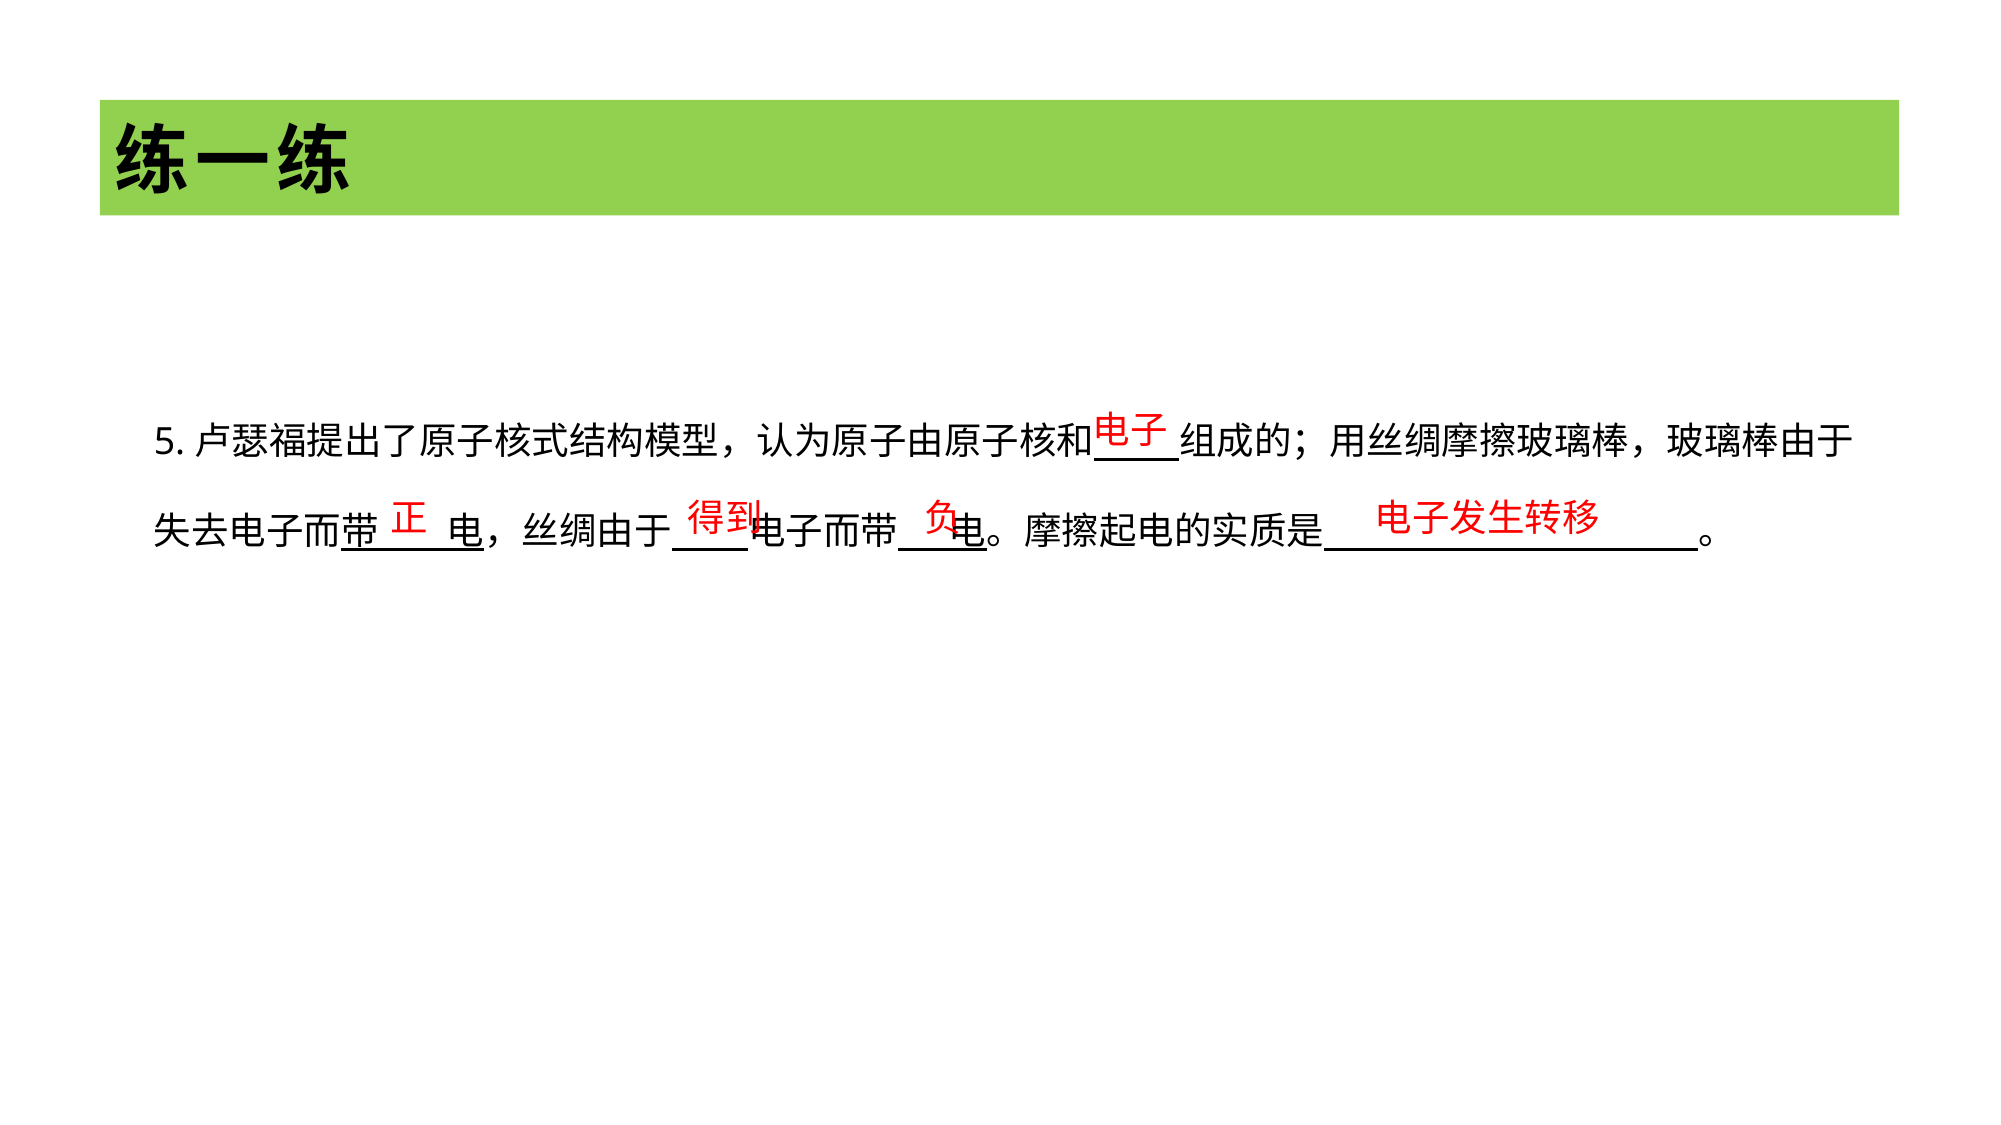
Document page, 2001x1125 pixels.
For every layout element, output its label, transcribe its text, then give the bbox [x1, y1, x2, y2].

text_box 得到 [672, 486, 790, 547]
text_box 电子 [1078, 398, 1196, 459]
text_box 负 [909, 486, 1027, 547]
title 练一练 [99, 99, 1900, 216]
text_box 正 [375, 486, 493, 547]
text_box 5.卢瑟福提出了原子核式结构模型，认为原子由原子核和 组成的；用丝绸摩擦玻璃棒，玻璃棒由于失去电子而带 电，丝绸由于 电子而带 电。摩擦起电的实质是 。 [138, 364, 1899, 560]
text_box 电子发生转移 [1360, 486, 1727, 547]
